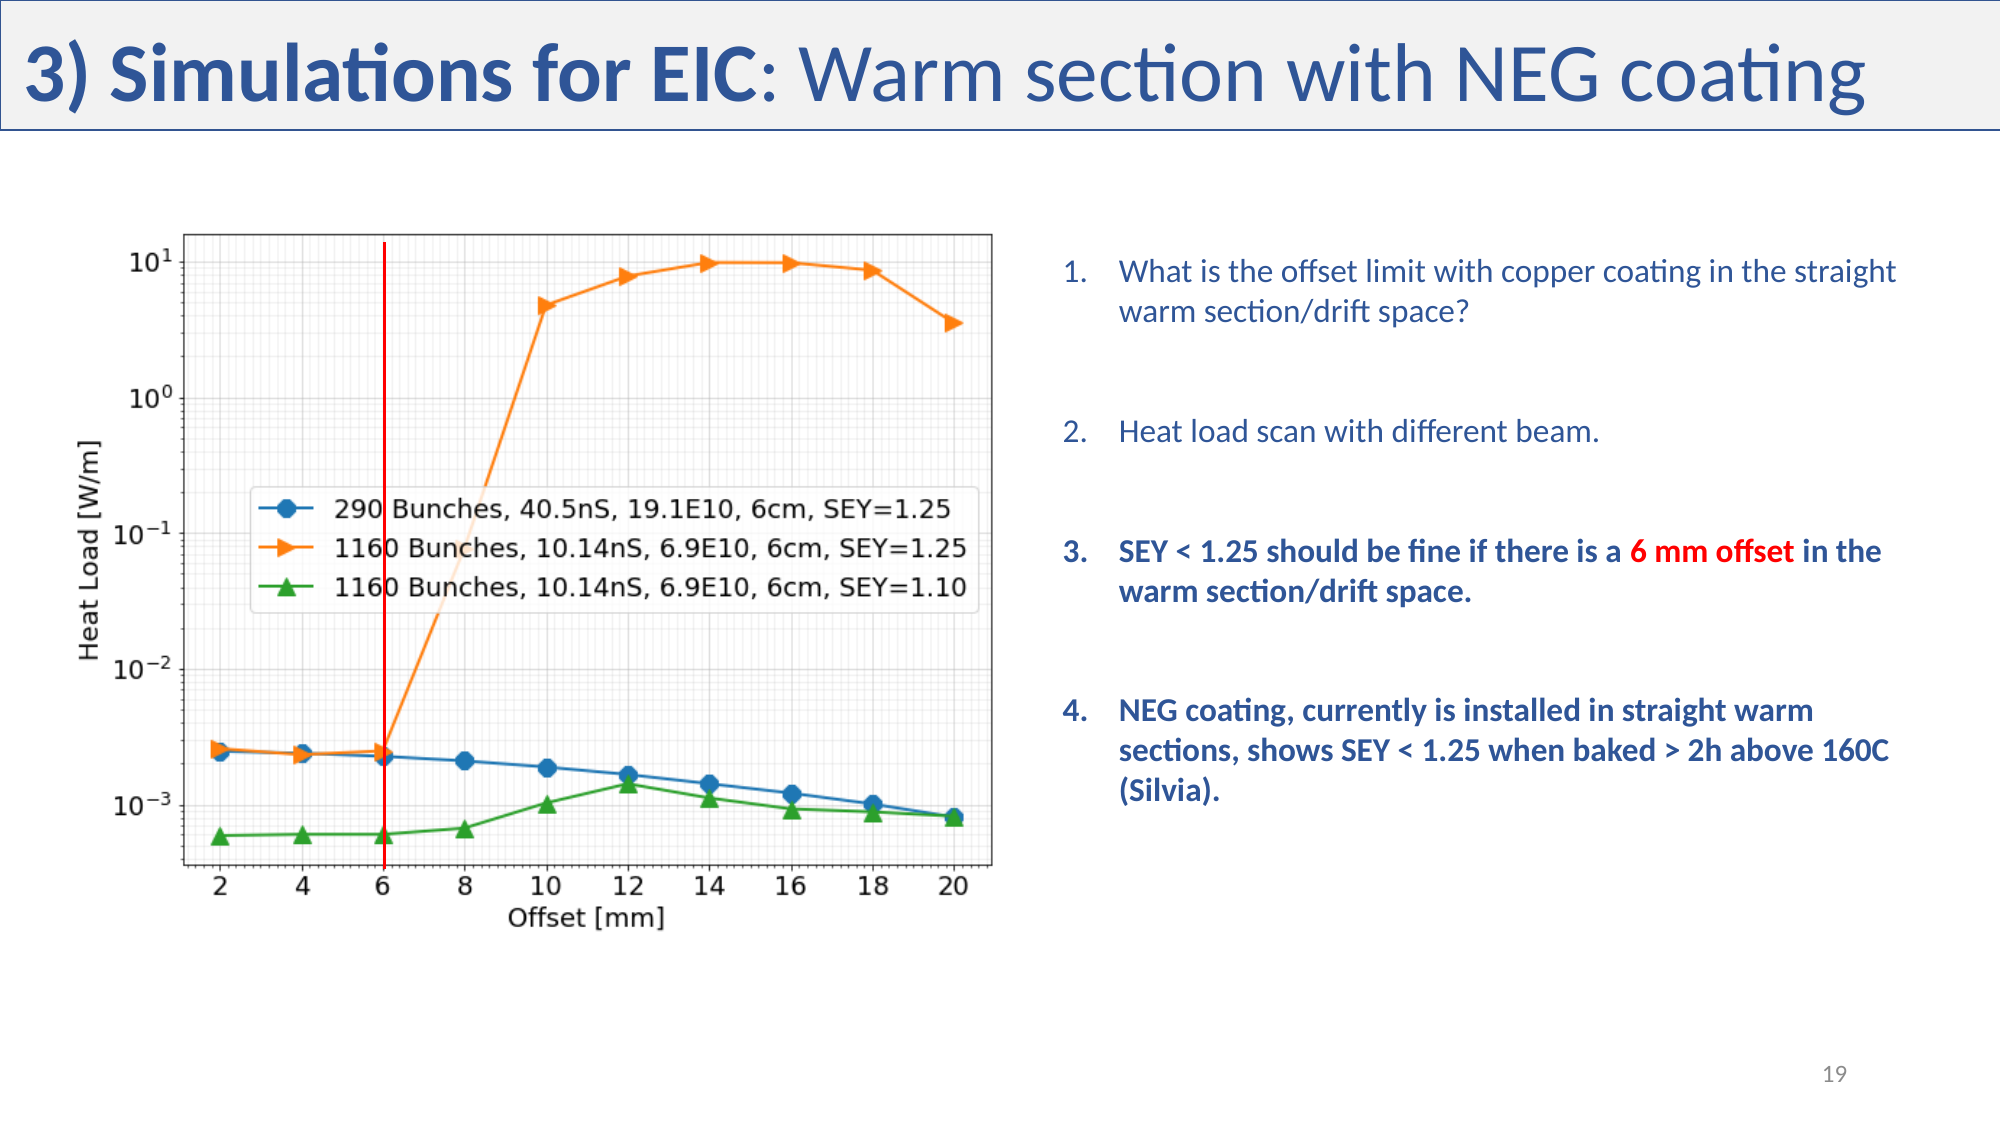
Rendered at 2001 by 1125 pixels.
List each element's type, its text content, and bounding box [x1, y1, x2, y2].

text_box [0, 0, 2000, 130]
slide_number 19 [1412, 1042, 1863, 1103]
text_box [69, 224, 1001, 943]
